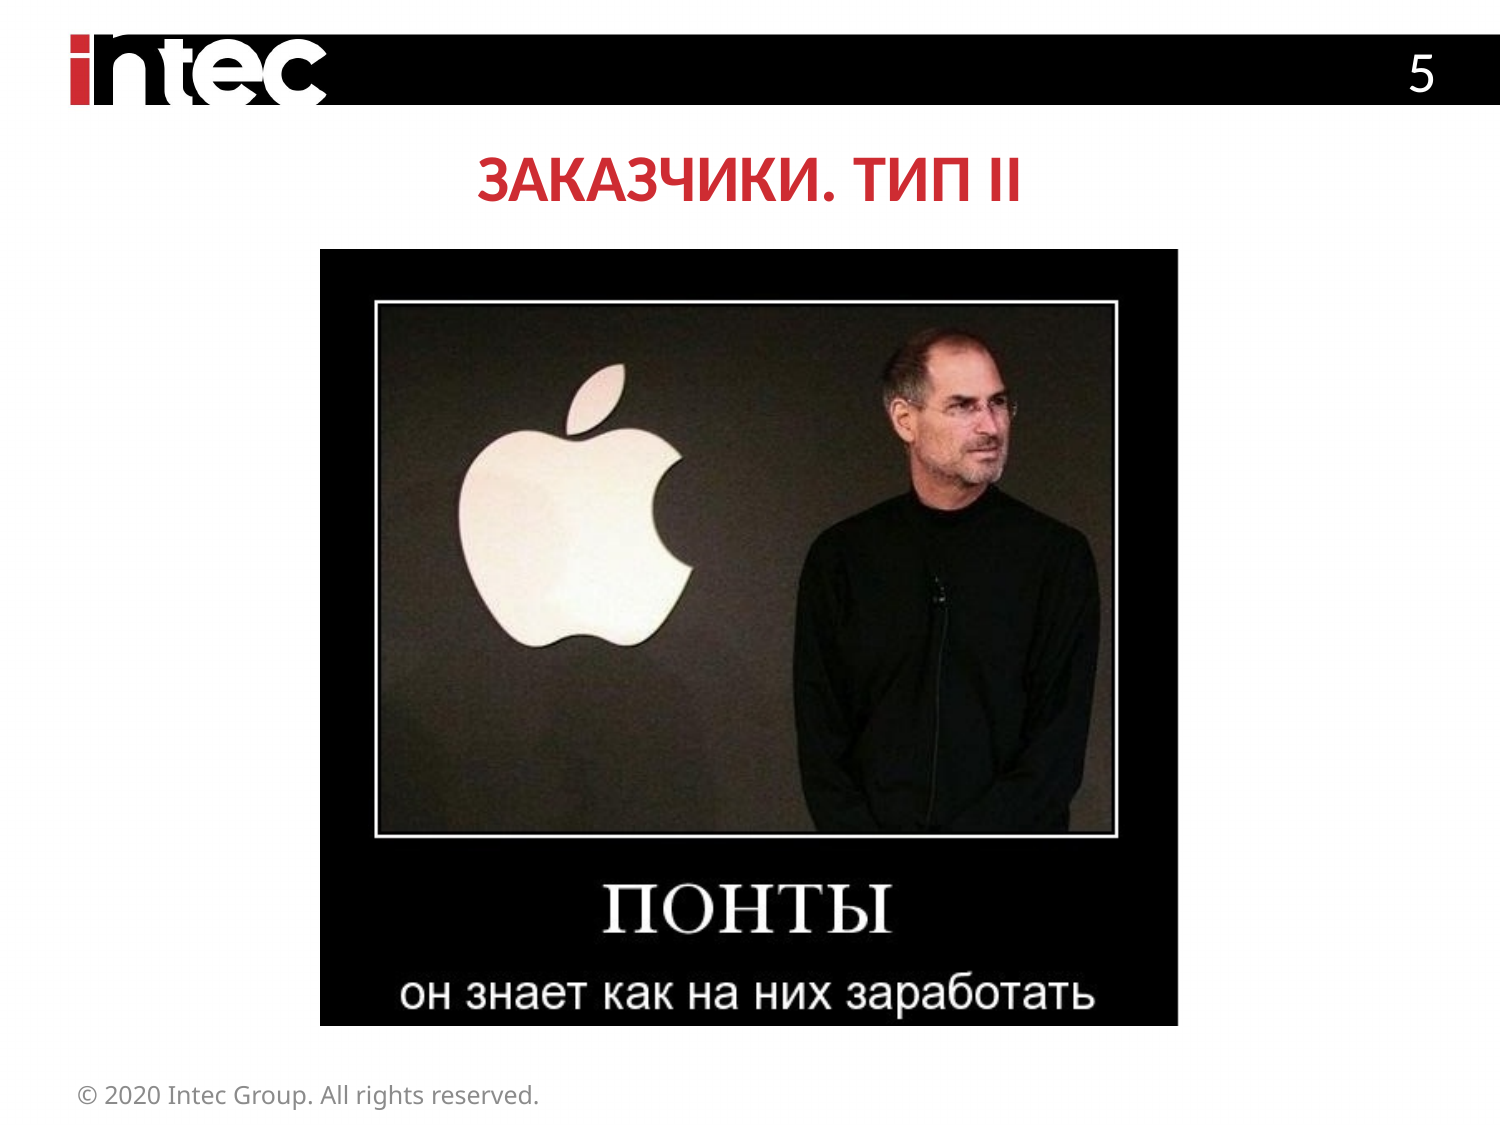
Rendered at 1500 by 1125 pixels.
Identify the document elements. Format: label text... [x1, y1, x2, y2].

text_box ЗАКАЗЧИКИ. ТИП II [47, 127, 1453, 222]
text_box 5 [402, 27, 1453, 127]
picture [0, 0, 1500, 1125]
footer © 2020 Intec Group. All rights reserved. [62, 1065, 738, 1125]
